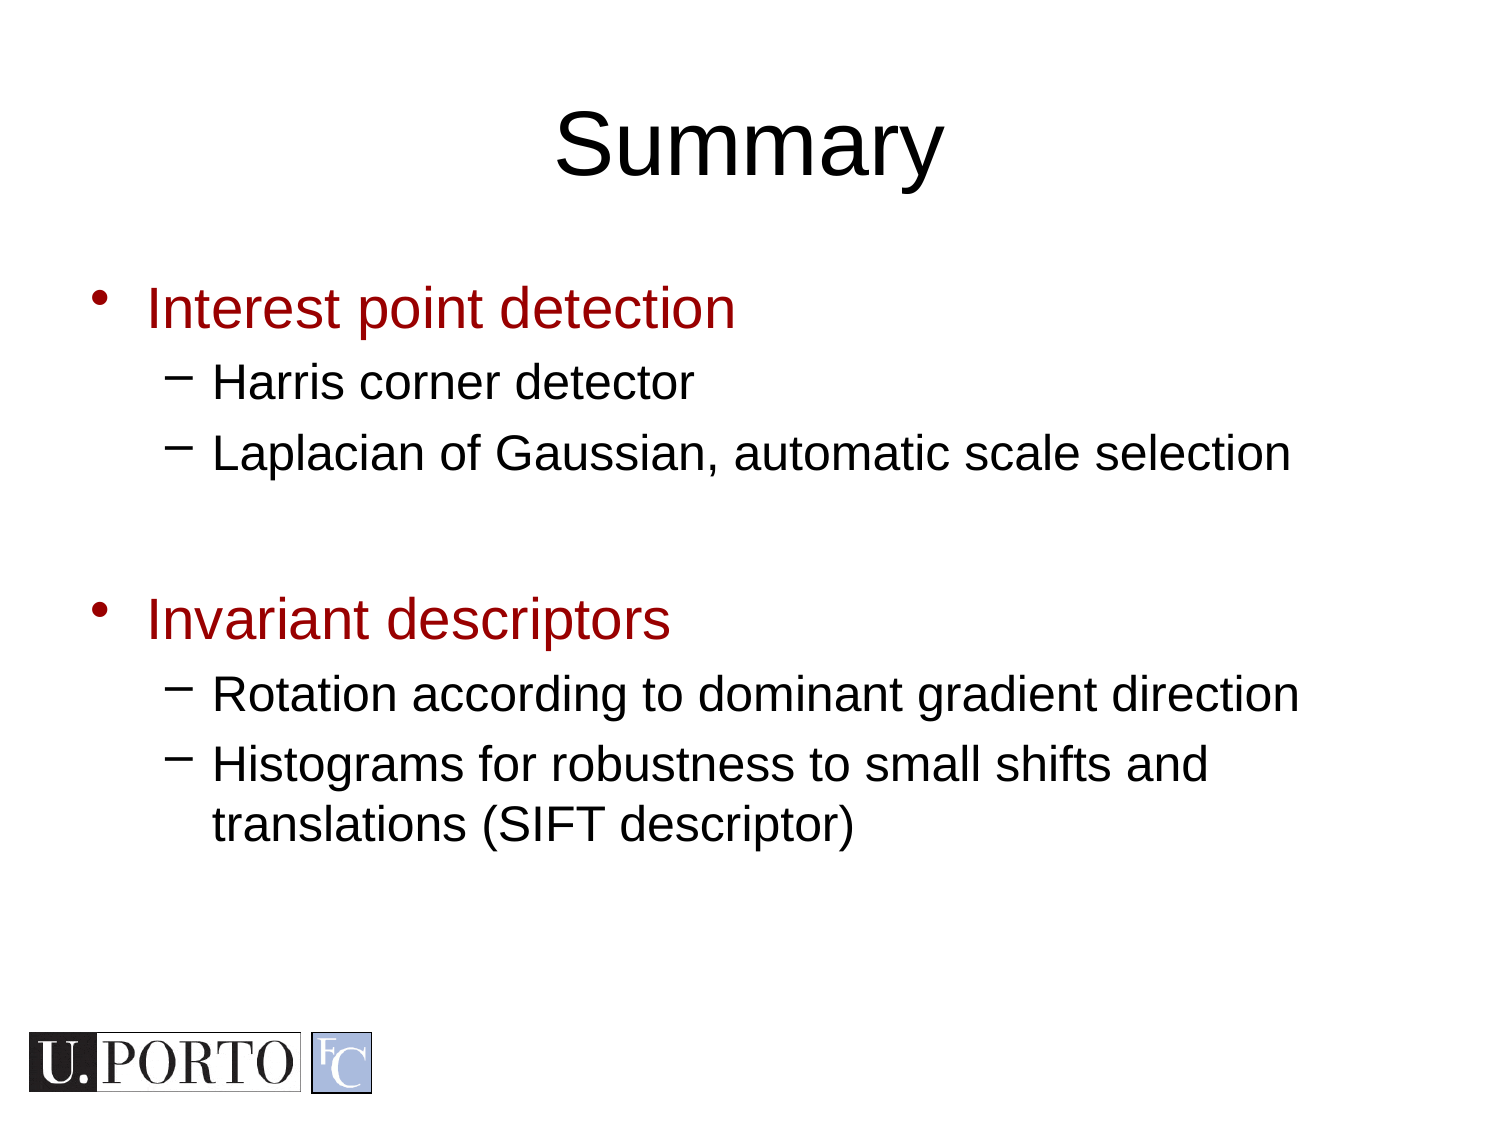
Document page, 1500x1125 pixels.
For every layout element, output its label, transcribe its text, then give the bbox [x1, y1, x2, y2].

title Summary [74, 44, 1426, 233]
picture [313, 1033, 371, 1092]
list Interest point detection Harris corner detector Laplacian of Gaussian, automatic scale selection Invariant descriptors Rotation according to dominant gradient direction Histograms for robustness to small shifts and translations (SIFT descriptor) [74, 262, 1426, 1006]
picture [29, 1032, 301, 1092]
